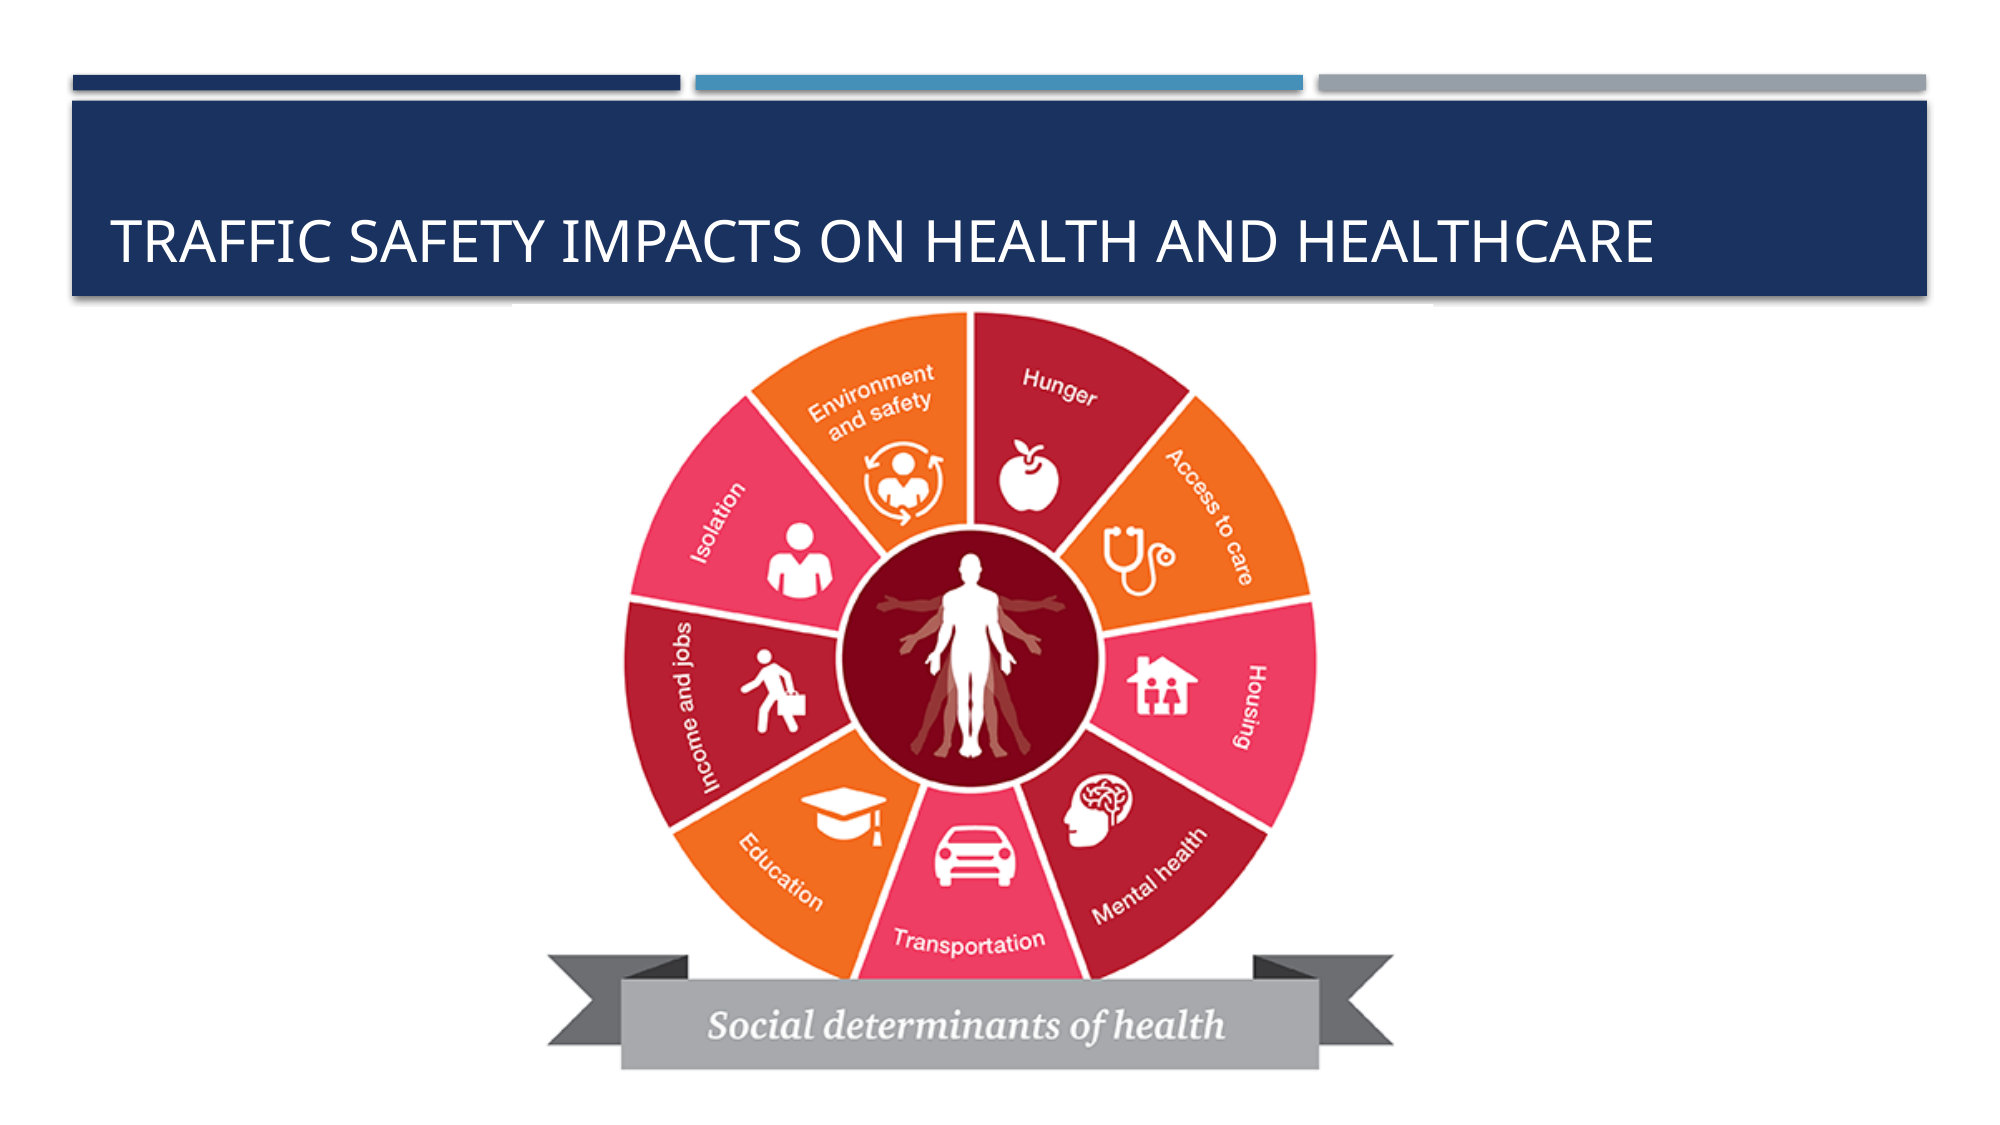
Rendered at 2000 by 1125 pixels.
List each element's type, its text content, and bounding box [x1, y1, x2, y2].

title Traffic safety impacts on health and healthcare [95, 115, 1905, 282]
picture [511, 303, 1434, 1088]
